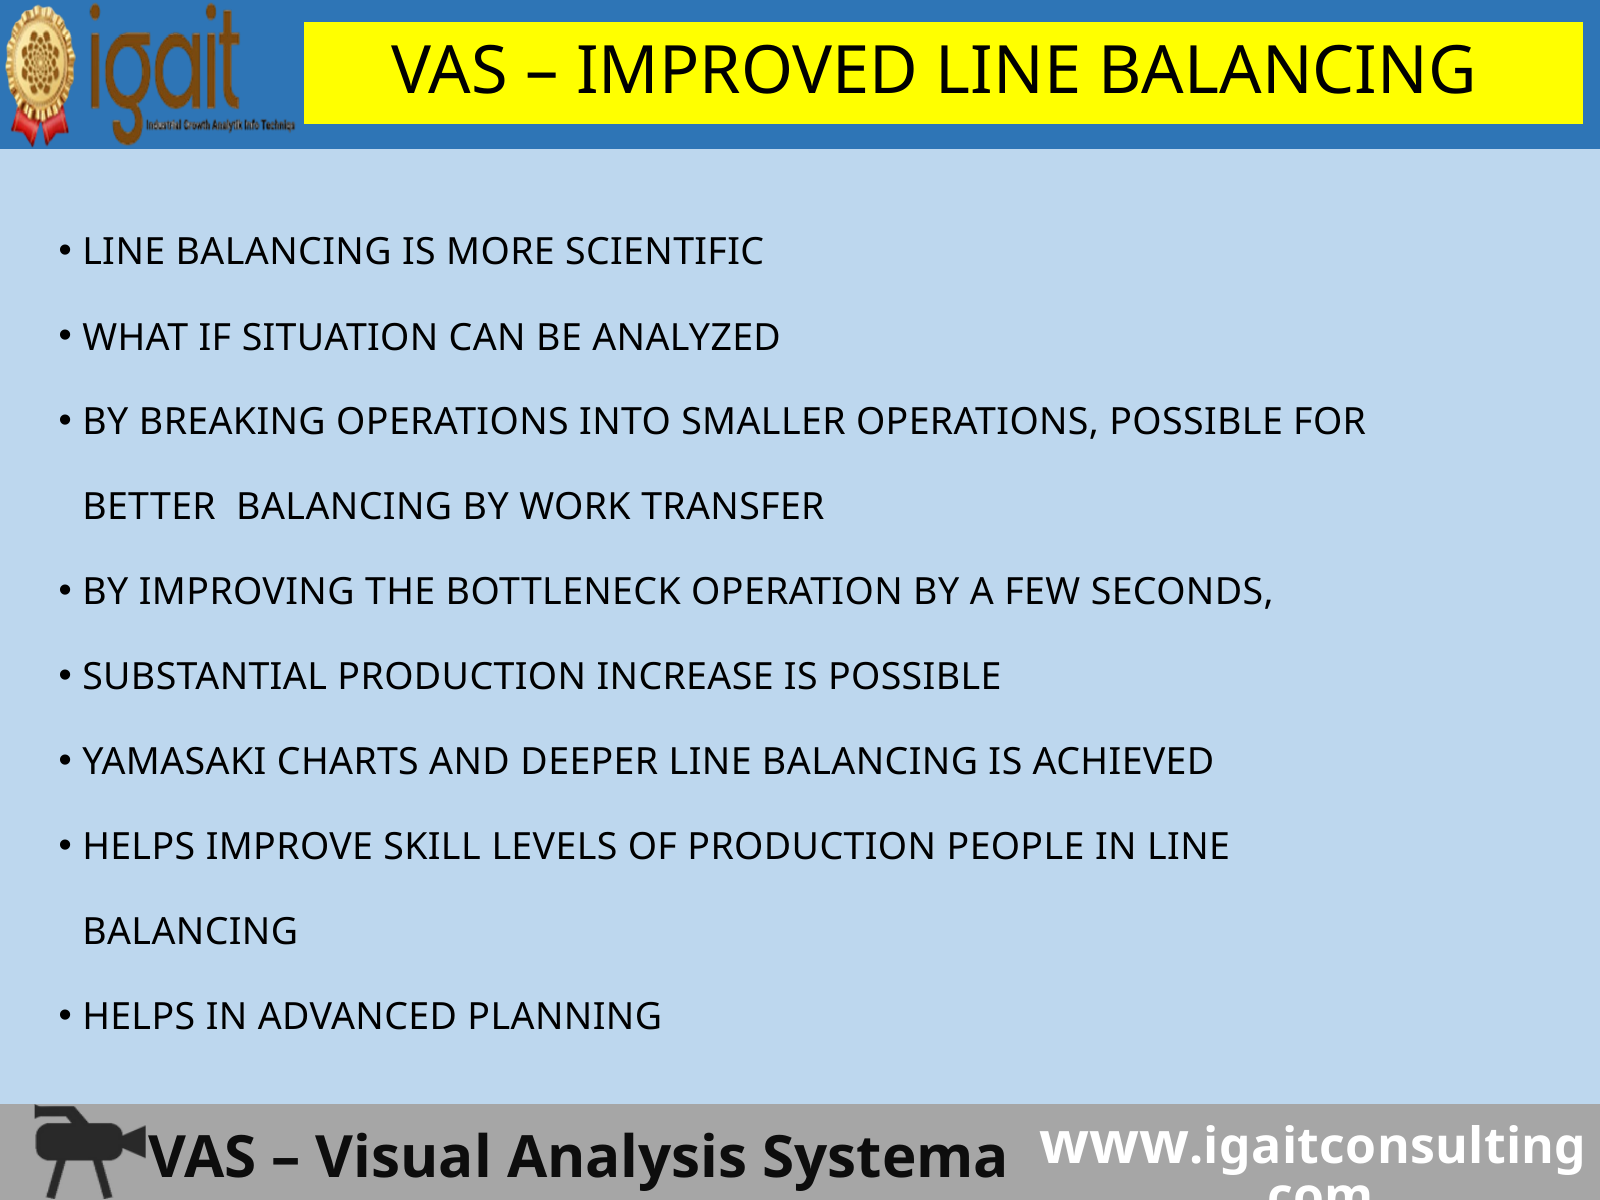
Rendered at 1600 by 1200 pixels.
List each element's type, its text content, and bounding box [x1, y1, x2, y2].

picture [0, 0, 305, 150]
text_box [309, 21, 1583, 125]
text_box LINE BALANCING IS MORE SCIENTIFIC WHAT IF SITUATION CAN BE ANALYZED BY BREAKING OPERATIONS INTO SMALLER OPERATIONS, POSSIBLE FOR BETTER BALANCING BY WORK TRANSFER BY IMPROVING THE BOTTLENECK OPERATION BY A FEW SECONDS, SUBSTANTIAL PRODUCTION INCREASE IS POSSIBLE YAMASAKI CHARTS AND DEEPER LINE BALANCING IS ACHIEVED HELPS IMPROVE SKILL LEVELS OF PRODUCTION PEOPLE IN LINE BALANCING HELPS IN ADVANCED PLANNING [34, 187, 1410, 1038]
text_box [306, 0, 1600, 150]
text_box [0, 1104, 1600, 1200]
